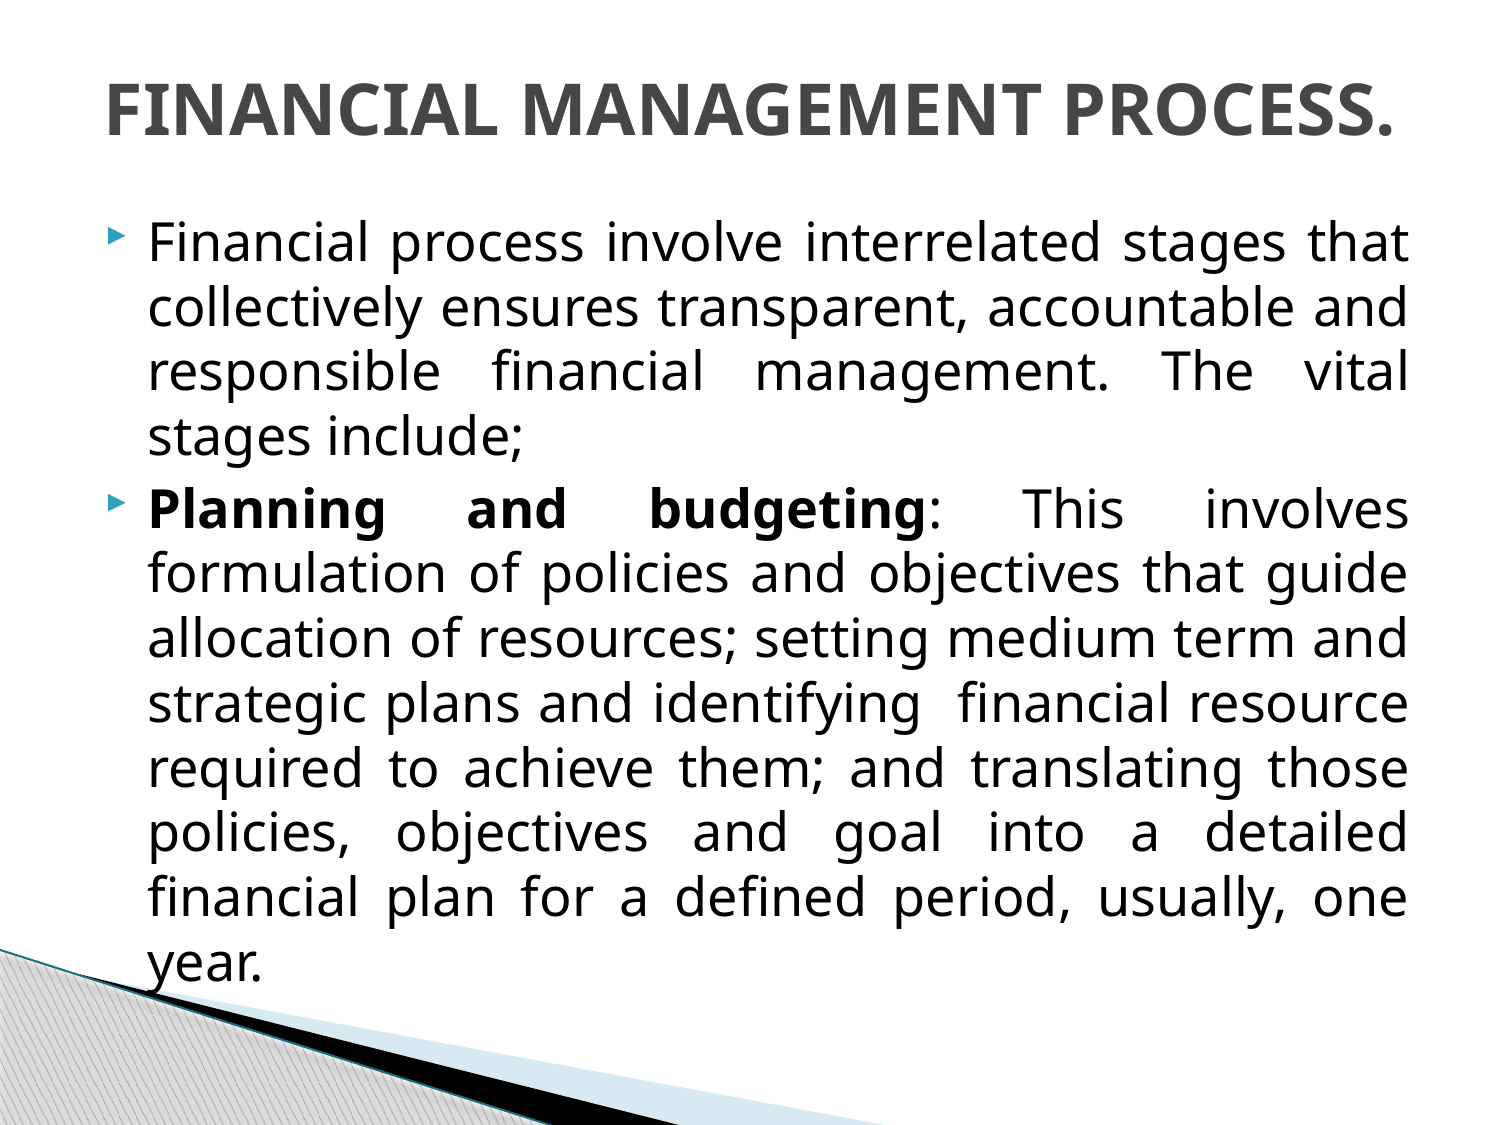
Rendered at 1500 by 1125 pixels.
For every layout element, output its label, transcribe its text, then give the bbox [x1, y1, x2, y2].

list Financial process involve interrelated stages that collectively ensures transparent, accountable and responsible financial management. The vital stages include; Planning and budgeting: This involves formulation of policies and objectives that guide allocation of resources; setting medium term and strategic plans and identifying financial resource required to achieve them; and translating those policies, objectives and goal into a detailed financial plan for a defined period, usually, one year. [75, 200, 1425, 1005]
title FINANCIAL MANAGEMENT PROCESS. [75, 24, 1425, 188]
